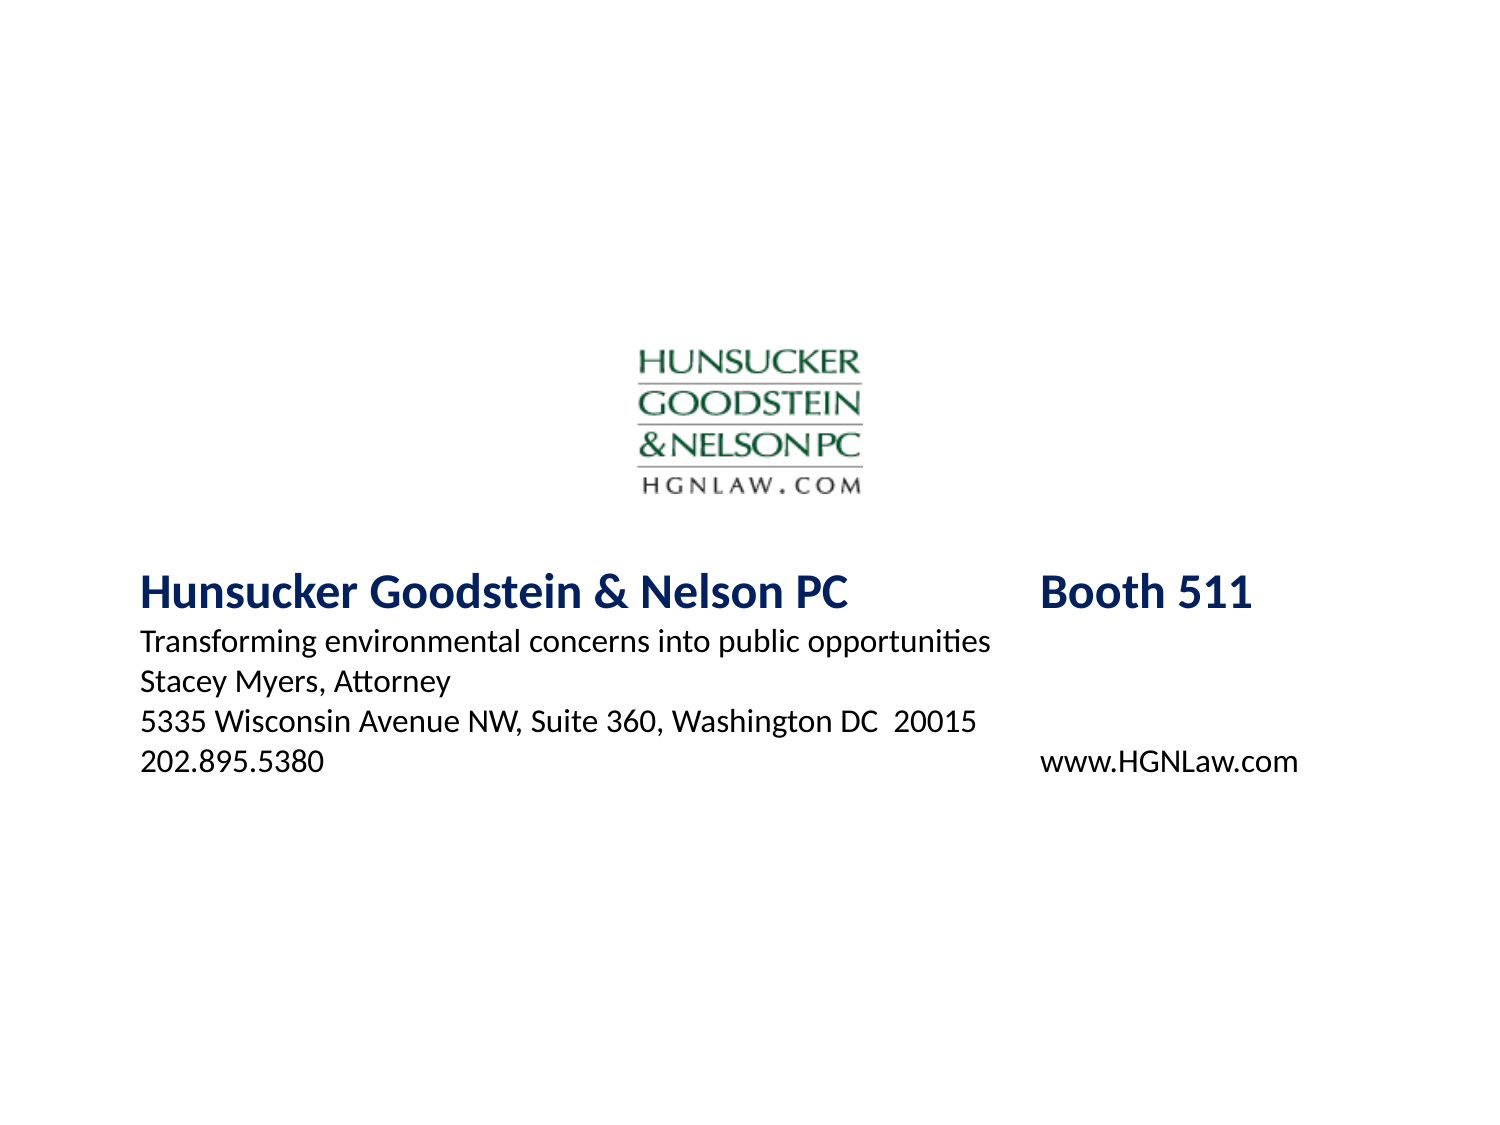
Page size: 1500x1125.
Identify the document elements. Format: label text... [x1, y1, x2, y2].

text_box Hunsucker Goodstein & Nelson PC Booth 511 Transforming environmental concerns into public opportunities Stacey Myers, Attorney 5335 Wisconsin Avenue NW, Suite 360, Washington DC 20015 202.895.5380 www.HGNLaw.com [125, 537, 1450, 800]
picture [637, 349, 863, 495]
